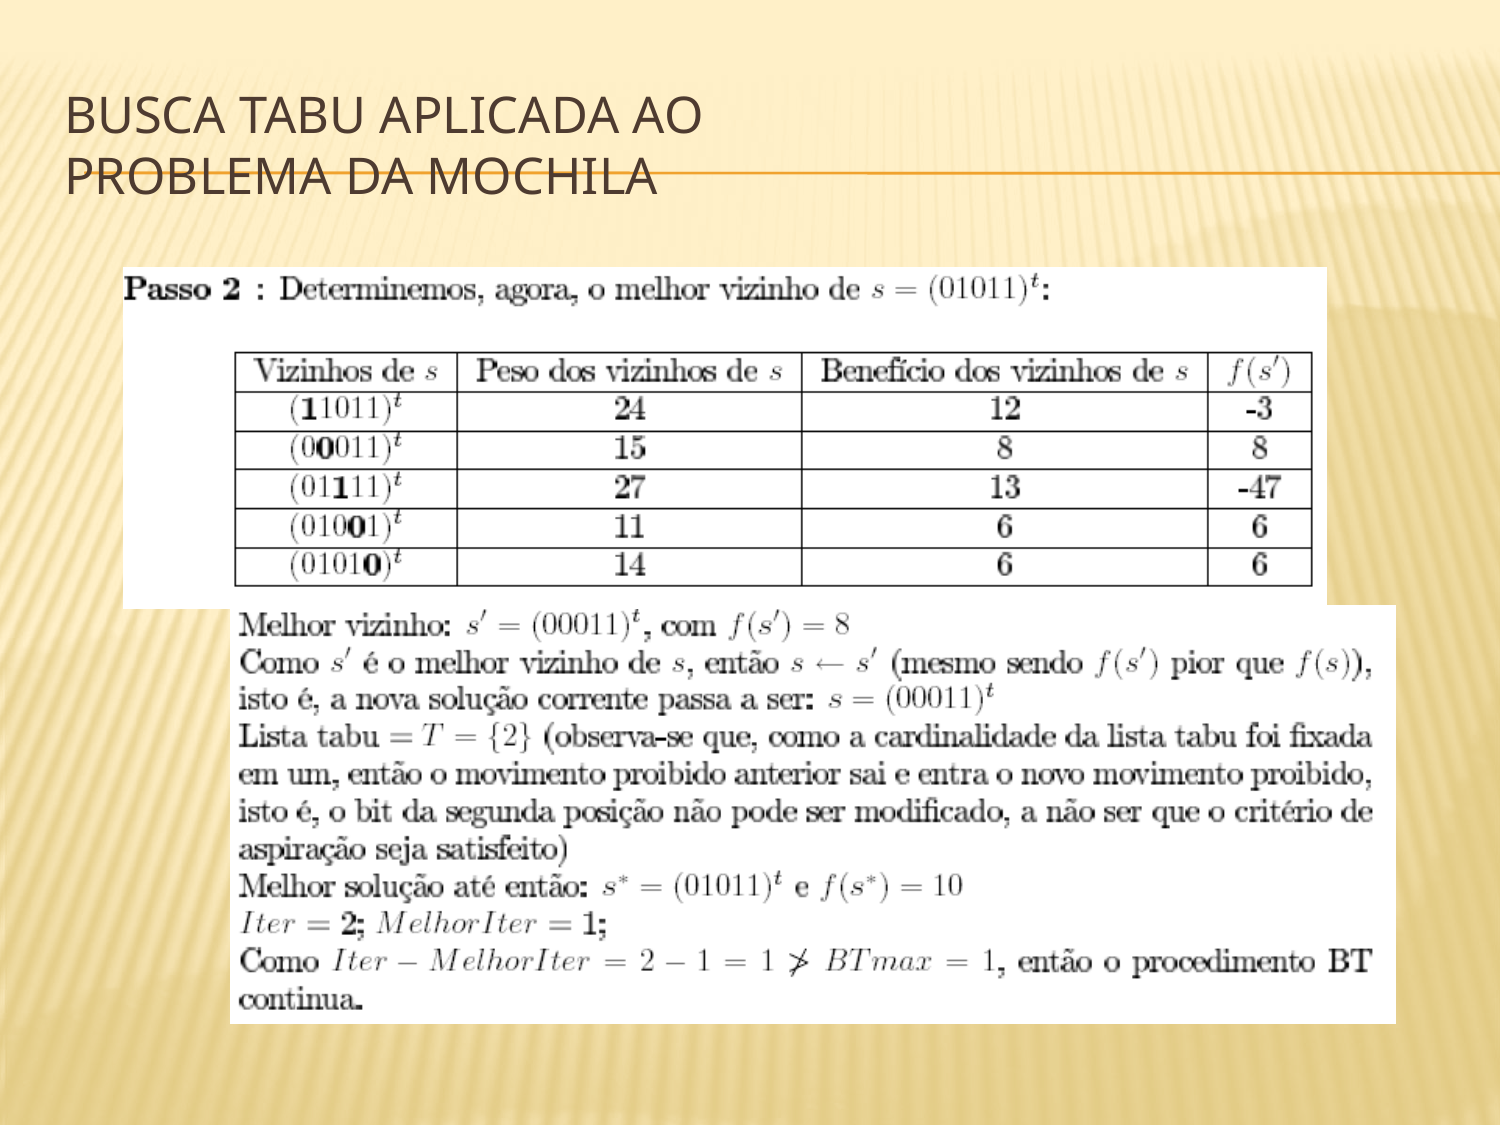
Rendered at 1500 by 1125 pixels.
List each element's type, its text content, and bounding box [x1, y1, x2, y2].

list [123, 266, 1327, 609]
title Busca Tabu aplicada ao Problema da Mochila [49, 75, 1475, 213]
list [229, 605, 1396, 1024]
